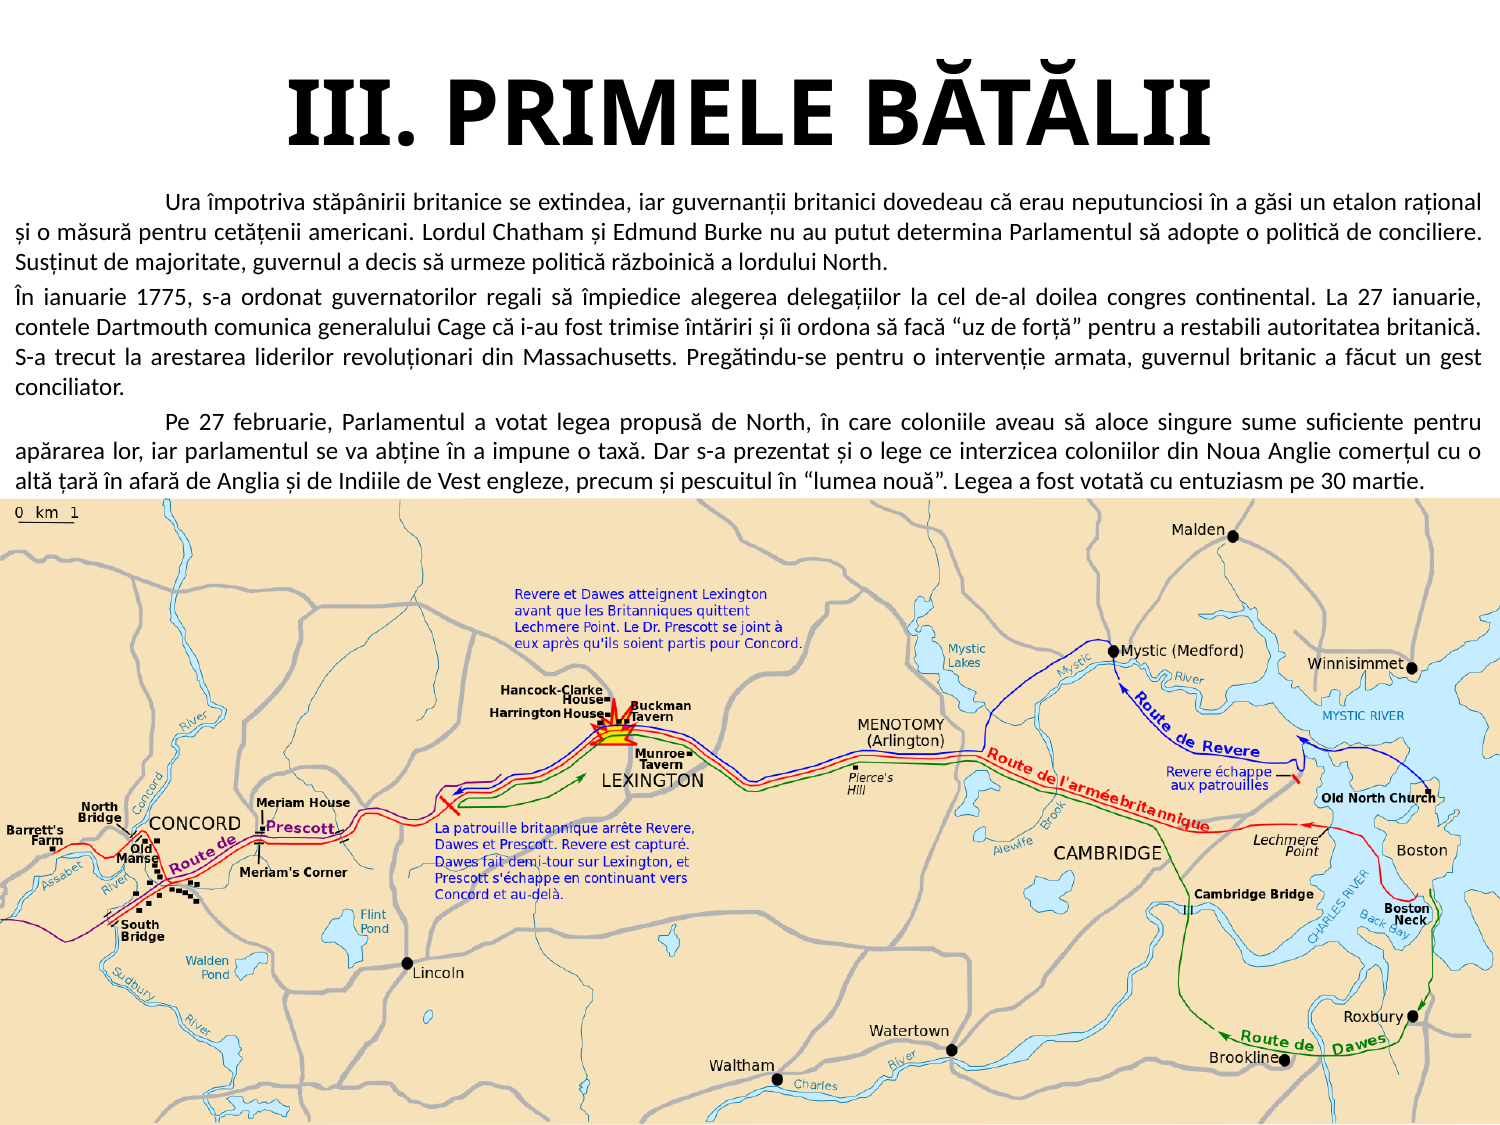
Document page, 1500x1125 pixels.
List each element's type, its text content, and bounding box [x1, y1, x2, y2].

picture [0, 497, 1500, 1125]
title III. PRIMELE BĂTĂLII a [75, 45, 1425, 233]
list Ura împotriva stăpânirii britanice se extindea, iar guvernanții britanici dovedeau că erau neputunciosi în a găsi un etalon rațional și o măsură pentru cetățenii americani. Lordul Chatham și Edmund Burke nu au putut determina Parlamentul să adopte o politică de conciliere. Susținut de majoritate, guvernul a decis să urmeze politică războinică a lordului North. În ianuarie 1775, s-a ordonat guvernatorilor regali să împiedice alegerea delegațiilor la cel de-al doilea congres continental. La 27 ianuarie, contele Dartmouth comunica generalului Cage că i-au fost trimise întăriri și îi ordona să facă “uz de forță” pentru a restabili autoritatea britanică. S-a trecut la arestarea liderilor revoluționari din Massachusetts. Pregătindu-se pentru o intervenție armata, guvernul britanic a făcut un gest conciliator. Pe 27 februarie, Parlamentul a votat legea propusă de North, în care coloniile aveau să aloce singure sume suficiente pentru apărarea lor, iar parlamentul se va abține în a impune o taxǎ. Dar s-a prezentat și o lege ce interzicea coloniilor din Noua Anglie comerțul cu o altă țară în afară de Anglia și de Indiile de Vest engleze, precum și pescuitul în “lumea nouă”. Legea a fost votată cu entuziasm pe 30 martie. [0, 237, 1500, 497]
